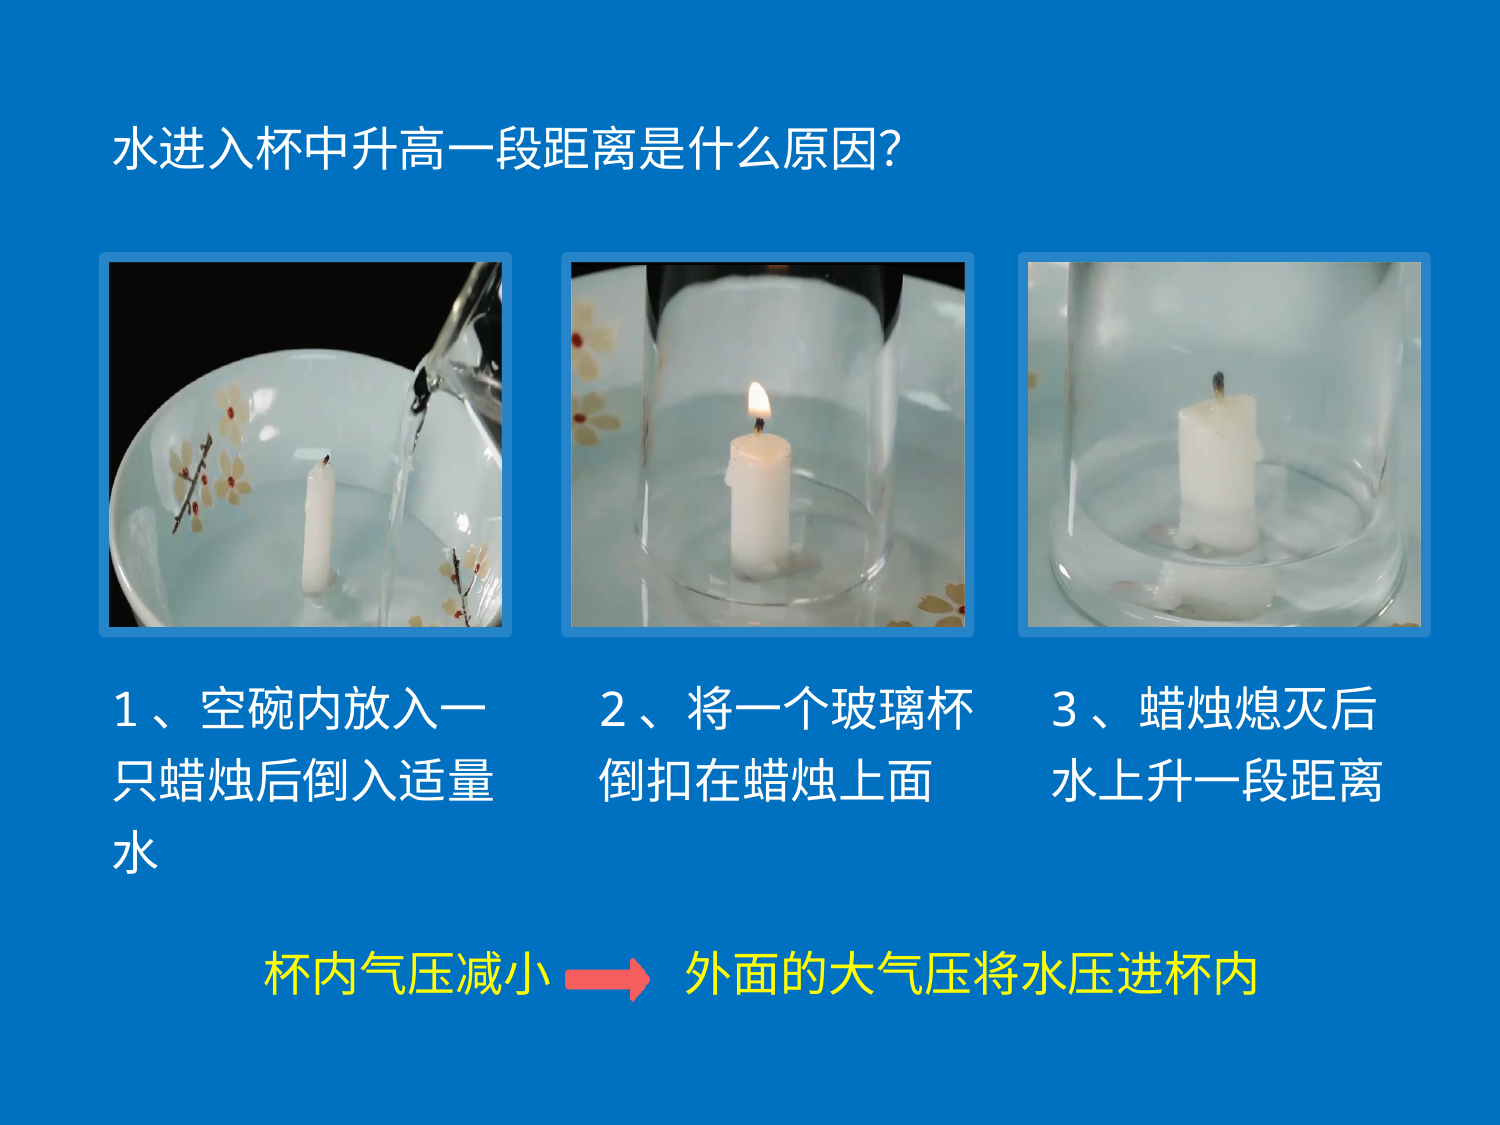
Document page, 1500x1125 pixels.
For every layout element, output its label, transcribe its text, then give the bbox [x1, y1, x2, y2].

picture [109, 262, 502, 628]
text_box 3、蜡烛熄灭后水上升一段距离 [1050, 664, 1389, 809]
text_box 外面的大气压将水压进杯内 [684, 929, 1499, 1001]
picture [571, 262, 965, 628]
text_box 1、空碗内放入一只蜡烛后倒入适量水 [110, 664, 524, 880]
picture [565, 958, 651, 1003]
text_box 2、将一个玻璃杯倒扣在蜡烛上面 [598, 664, 975, 809]
text_box 水进入杯中升高一段距离是什么原因？ [110, 104, 1499, 176]
picture [1027, 262, 1421, 628]
text_box 杯内气压减小 [263, 929, 684, 1001]
